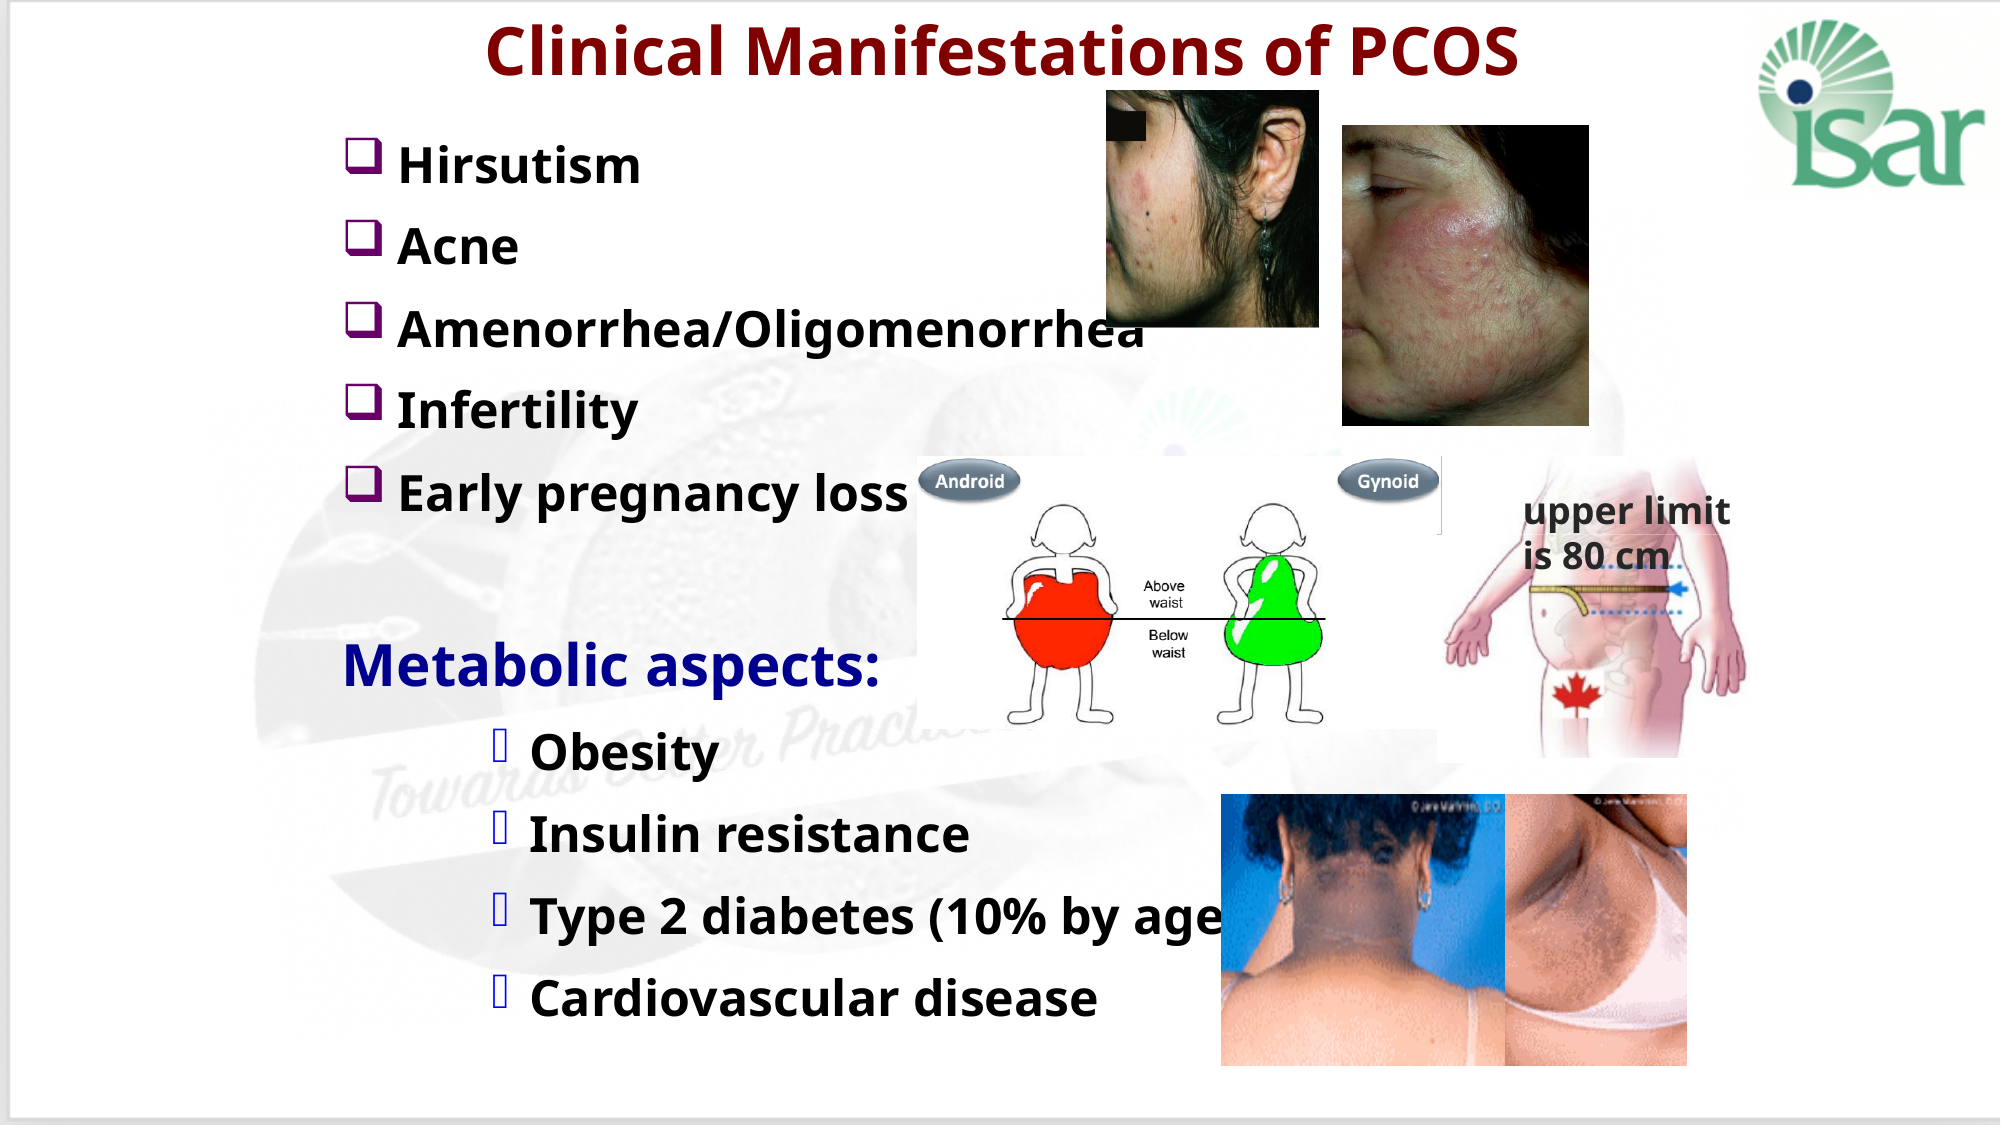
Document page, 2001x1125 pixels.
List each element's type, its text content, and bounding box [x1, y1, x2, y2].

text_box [1342, 125, 1589, 426]
list Hirsutism Acne Amenorrhea/Oligomenorrhea Infertility Early pregnancy loss Metabolic aspects: Obesity Insulin resistance Type 2 diabetes (10% by age 40s) Cardiovascular disease [326, 113, 1674, 1066]
picture [1106, 89, 1320, 329]
picture [0, 0, 2001, 1125]
title Clinical Manifestations of PCOS [303, 0, 1720, 177]
